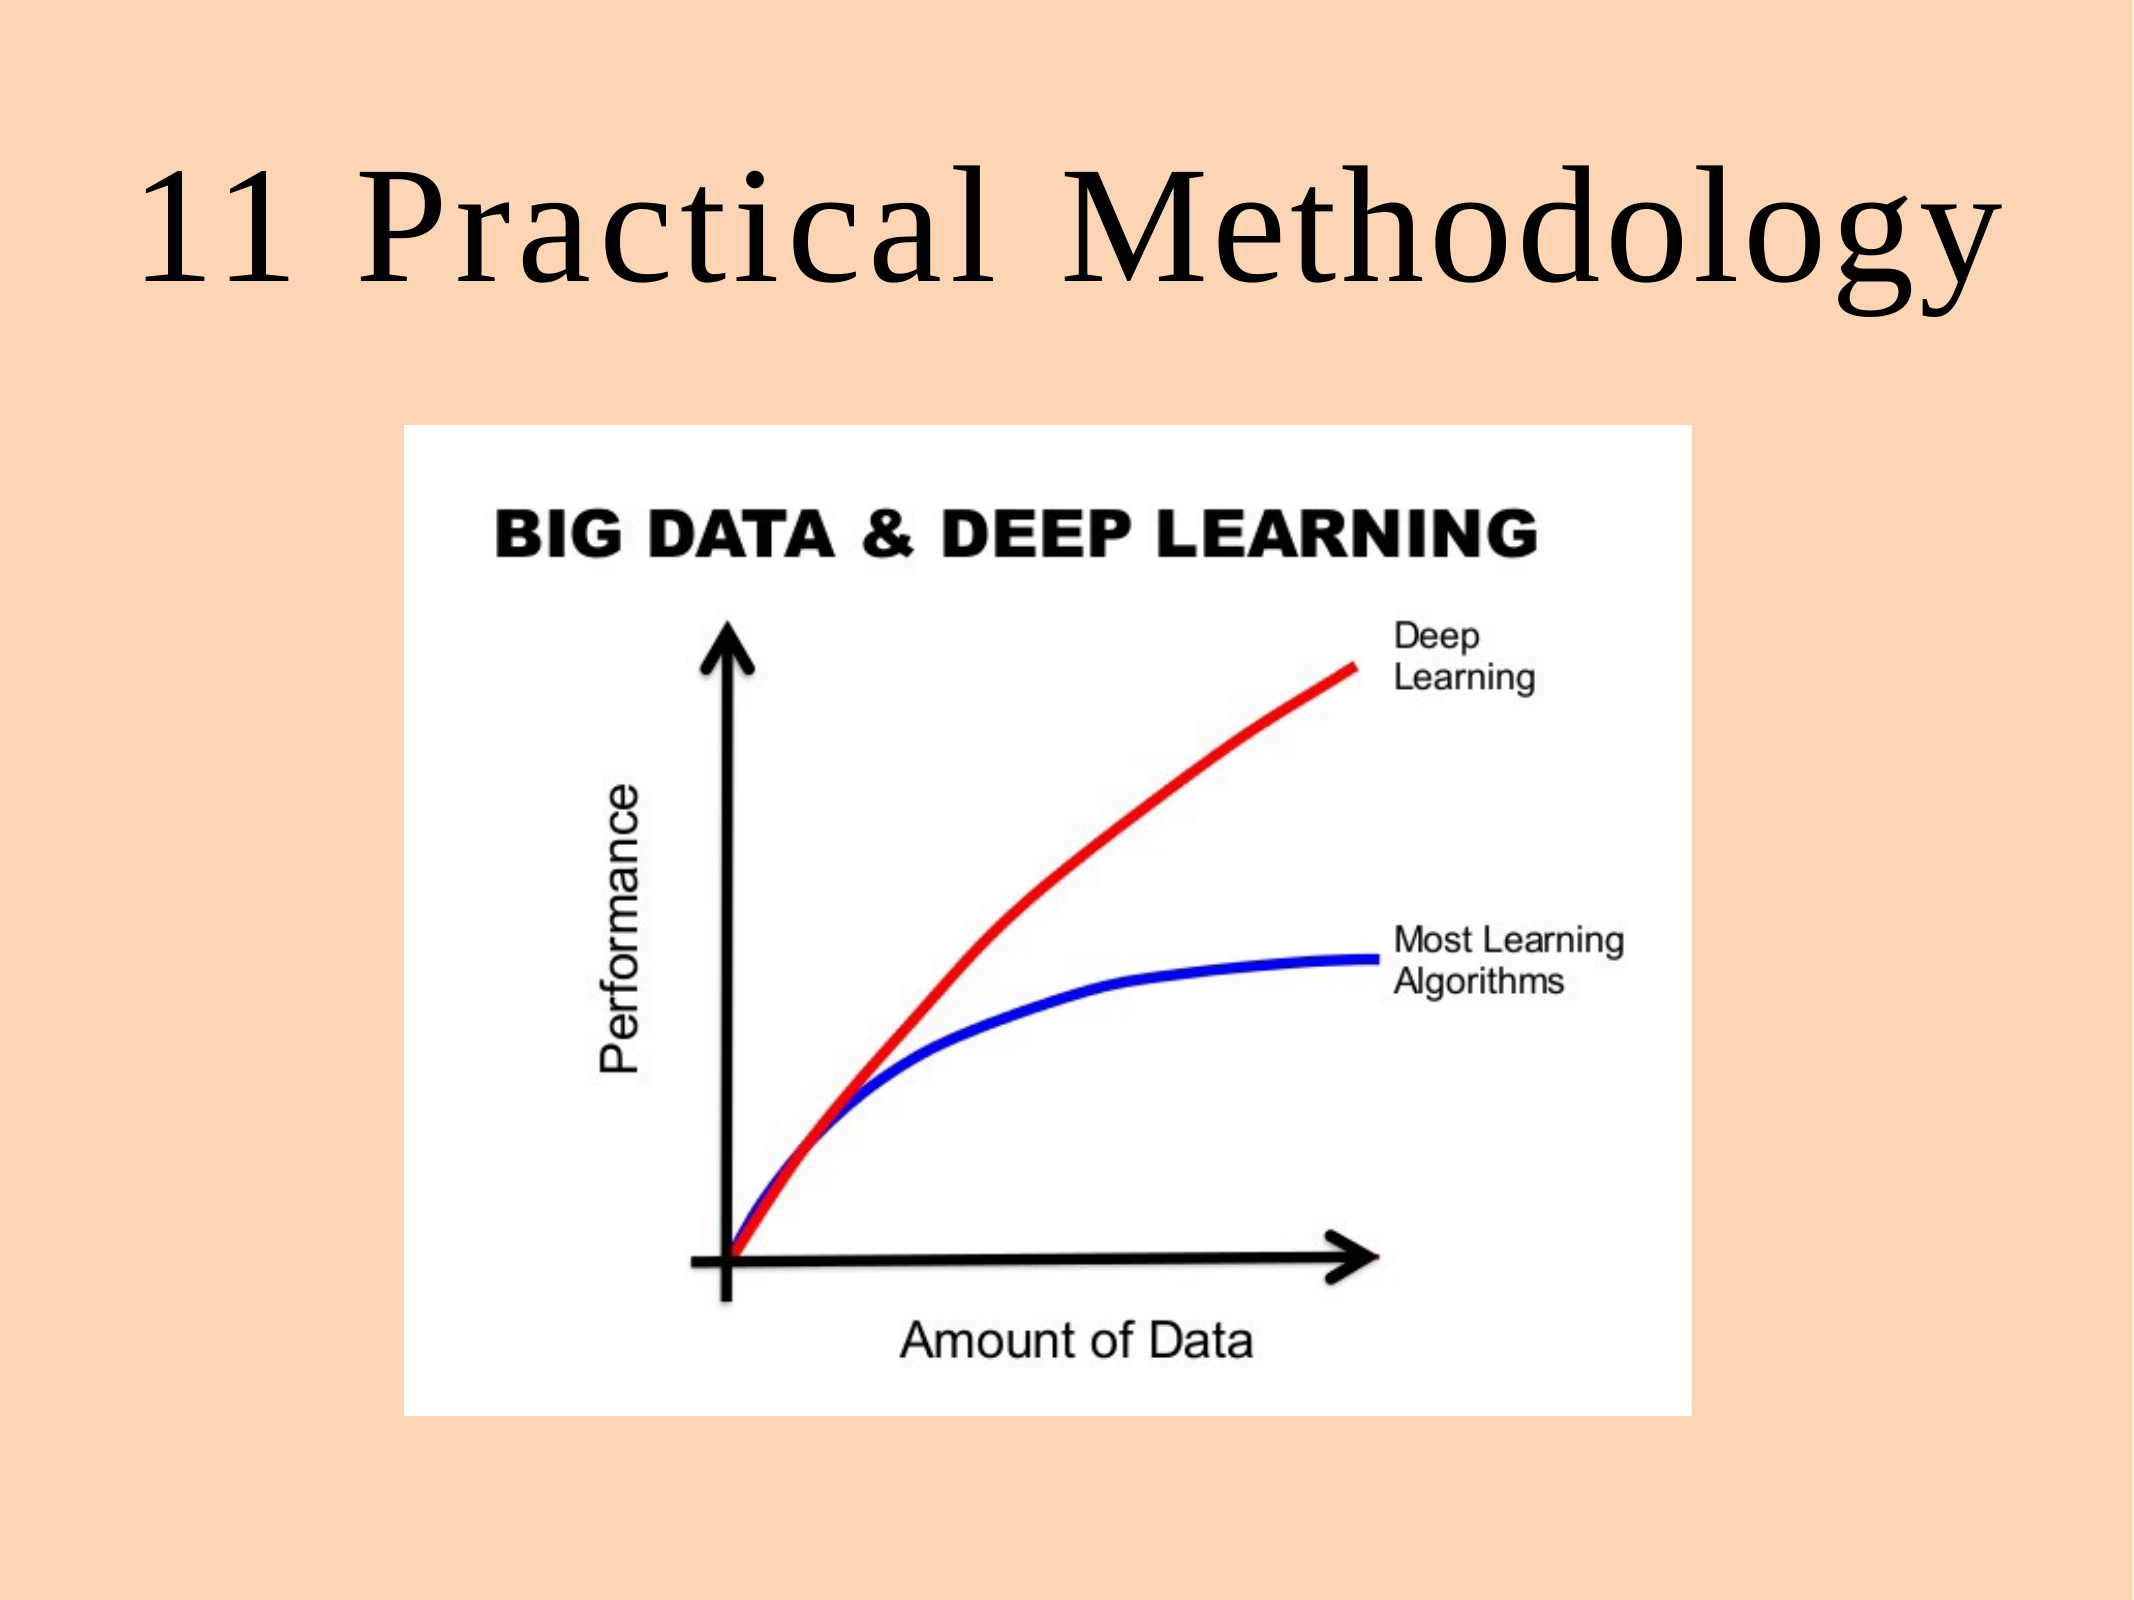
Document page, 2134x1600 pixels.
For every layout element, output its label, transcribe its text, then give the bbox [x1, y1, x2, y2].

title 11 Practical Methodology [129, 112, 2134, 382]
picture [403, 425, 1692, 1416]
